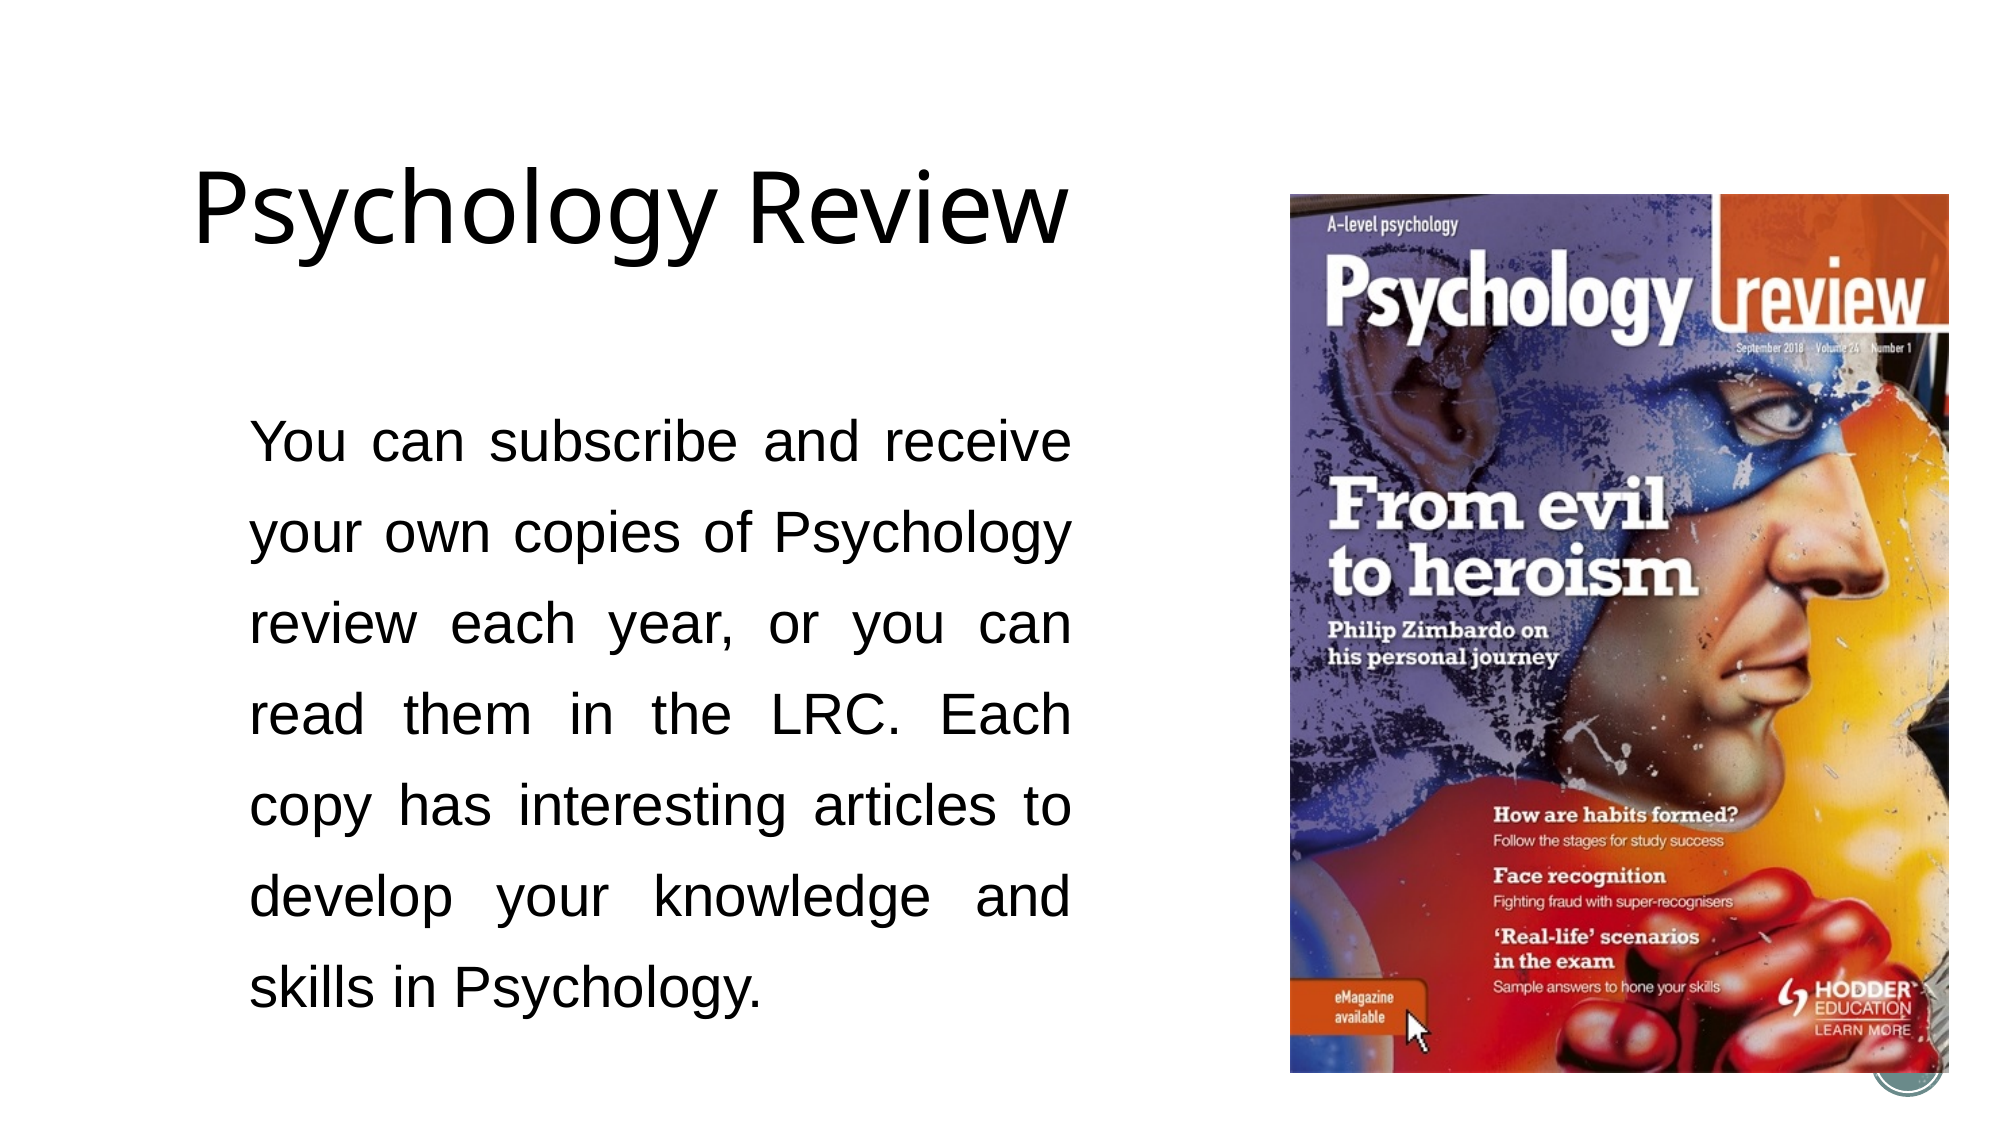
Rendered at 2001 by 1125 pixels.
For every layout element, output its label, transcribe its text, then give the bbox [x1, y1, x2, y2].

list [1293, 198, 1946, 1071]
text_box You can subscribe and receive your own copies of Psychology review each year, or you can read them in the LRC. Each copy has interesting articles to develop your knowledge and skills in Psychology. [234, 375, 1089, 1049]
title Psychology Review [175, 79, 1826, 344]
